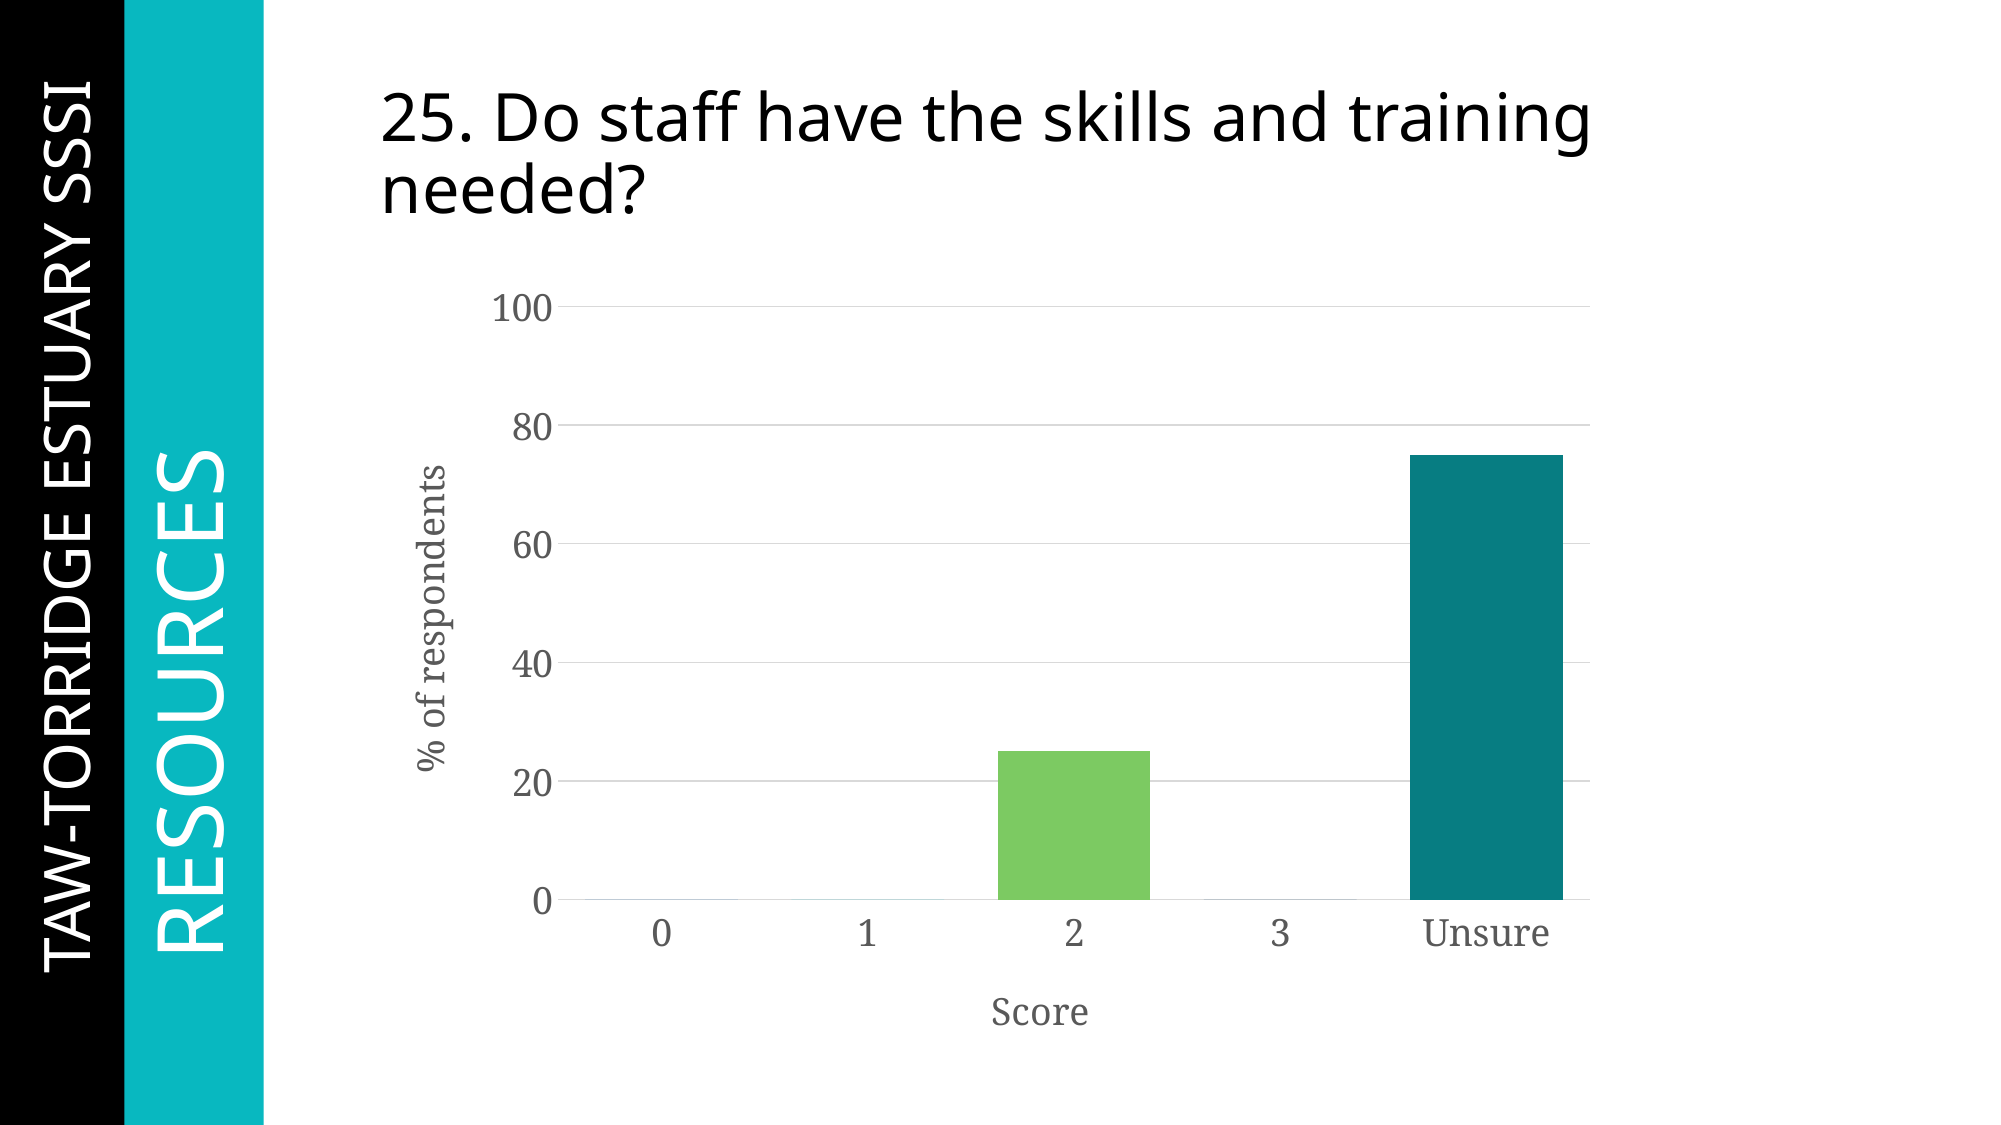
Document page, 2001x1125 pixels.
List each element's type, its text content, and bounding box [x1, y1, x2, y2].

chart [365, 264, 1615, 1073]
title 25. Do staff have the skills and training needed? [365, 47, 1823, 265]
text_box RESOURCES [124, 0, 264, 1125]
text_box ……..TAW-TORRIDGE ESTUARY SSSI [0, 0, 124, 1125]
